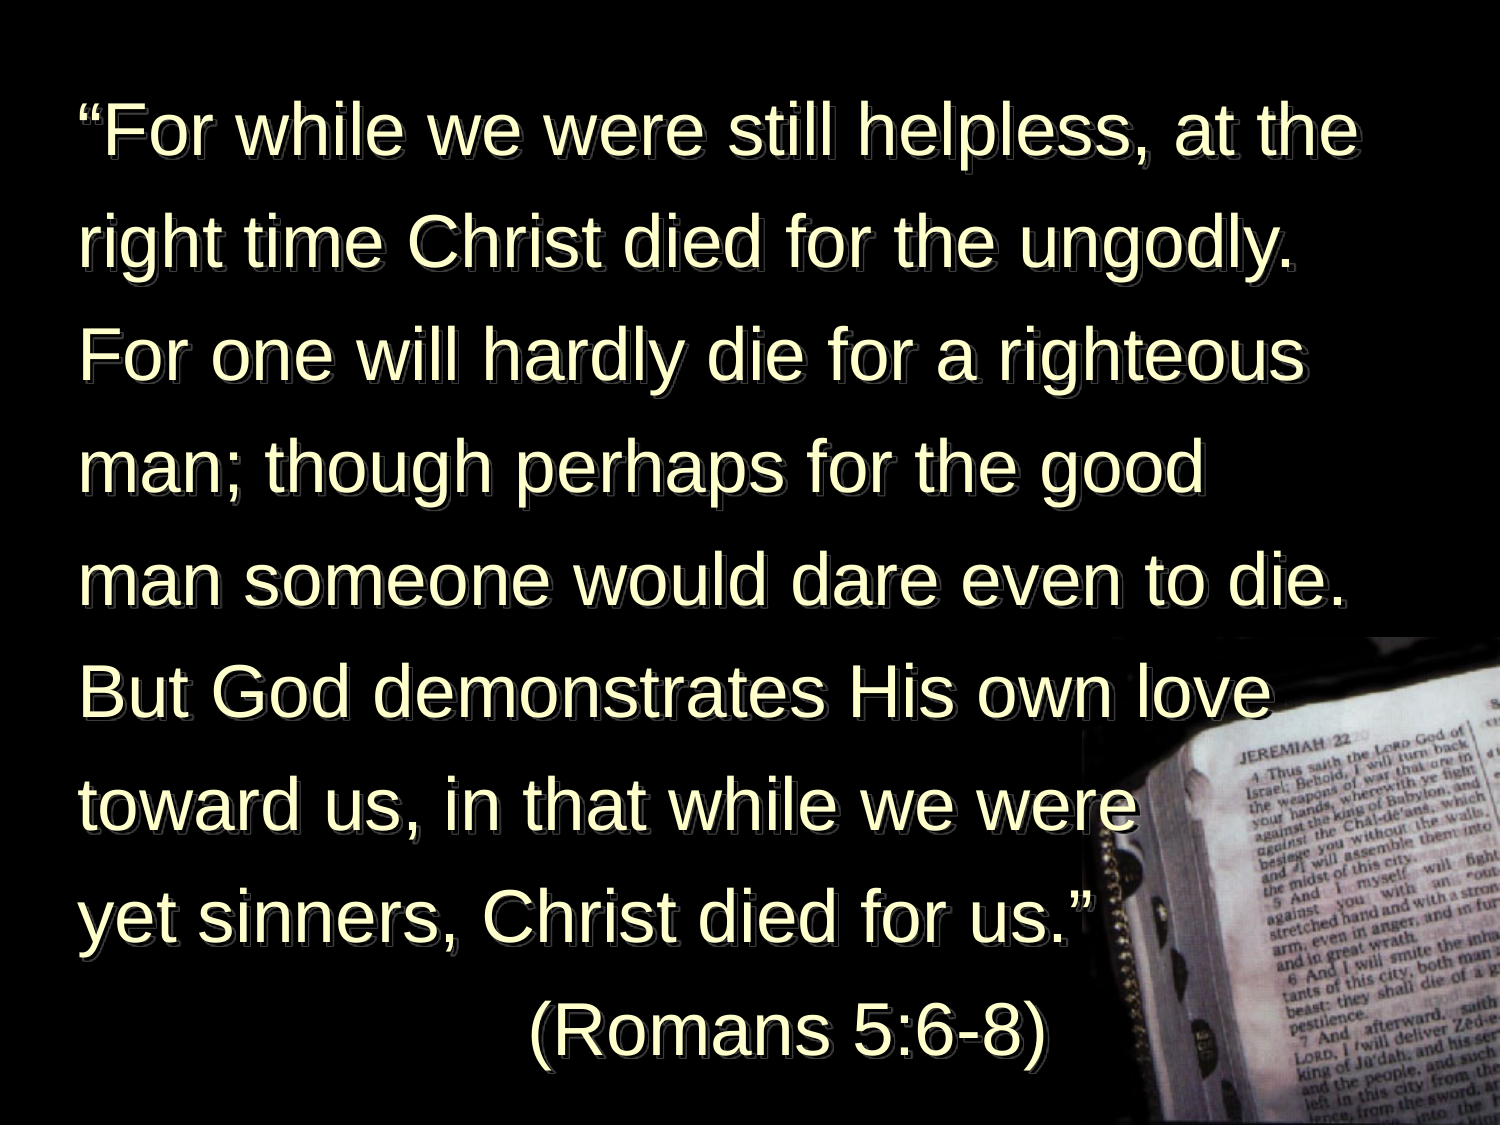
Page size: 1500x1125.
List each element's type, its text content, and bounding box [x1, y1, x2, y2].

picture [1082, 637, 1500, 1125]
text_box “For while we were still helpless, at the right time Christ died for the ungodly. For one will hardly die for a righteous man; though perhaps for the good man someone would dare even to die. But God demonstrates His own love toward us, in that while we were yet sinners, Christ died for us.” (Romans 5:6-8) [62, 50, 1388, 1078]
